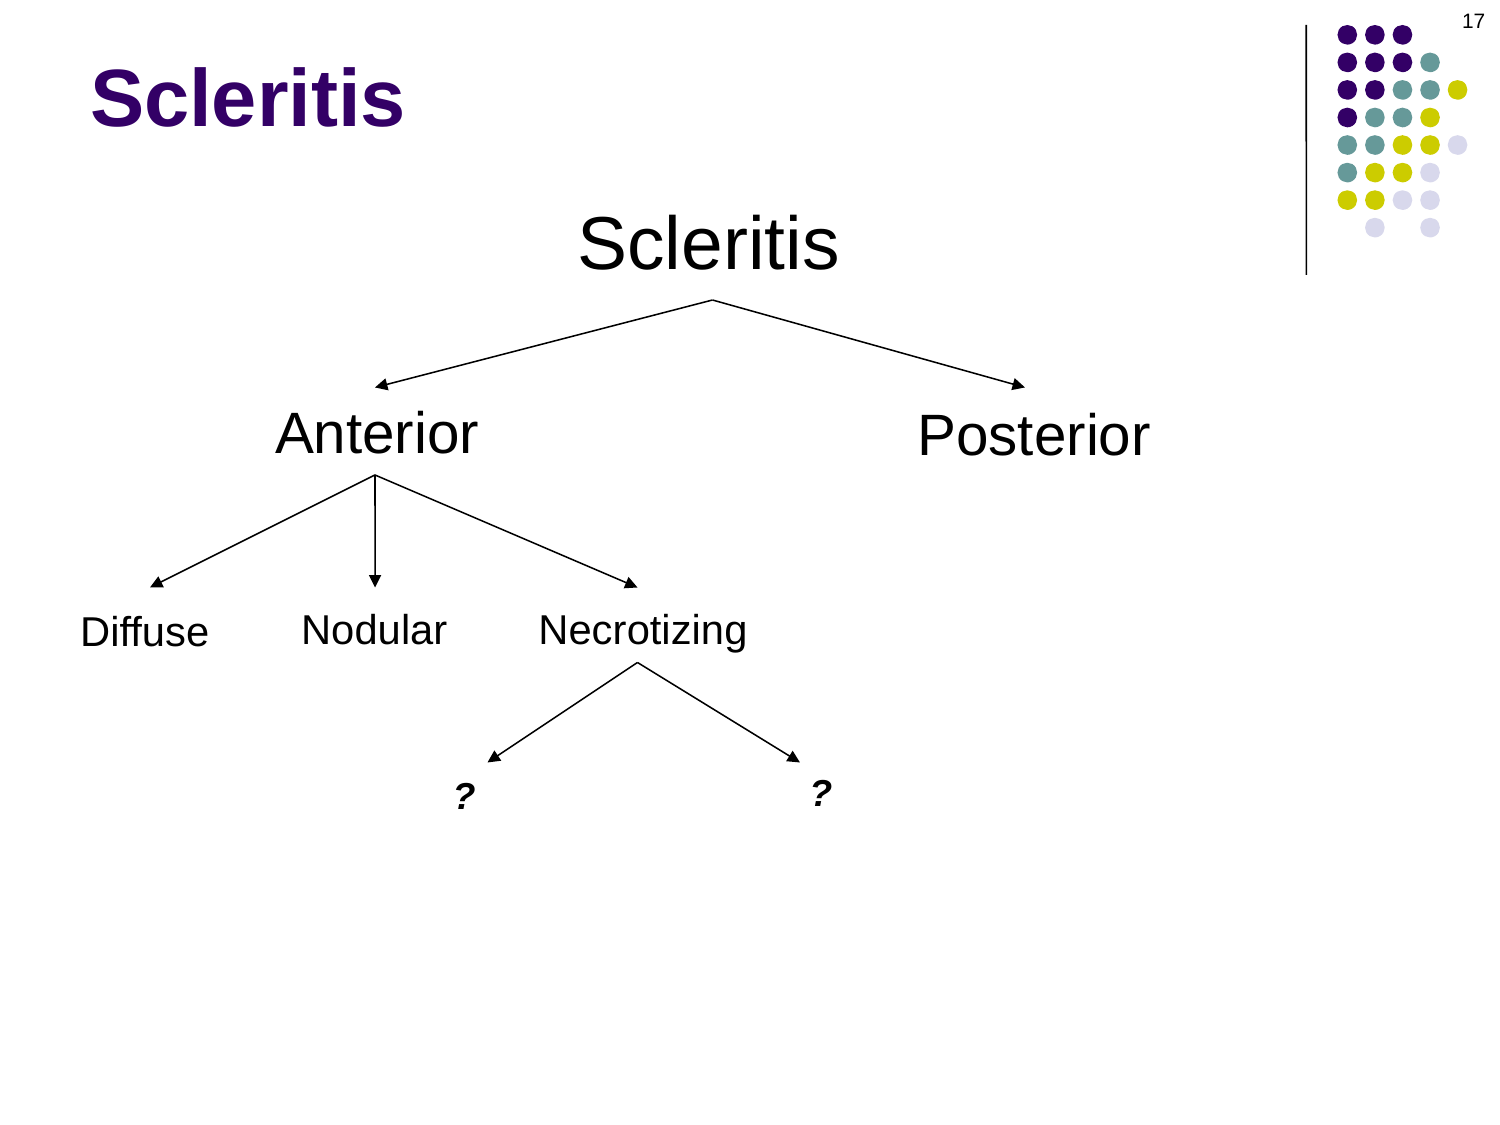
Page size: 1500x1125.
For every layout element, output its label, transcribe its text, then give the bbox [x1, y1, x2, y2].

text_box ? [437, 764, 491, 825]
text_box Scleritis [562, 187, 856, 293]
text_box [368, 476, 382, 588]
text_box [150, 475, 374, 588]
text_box Anterior [260, 387, 495, 473]
text_box Diffuse [65, 597, 225, 663]
text_box [487, 662, 637, 763]
slide_number 17 [1149, 0, 1500, 75]
title Scleritis [75, 12, 1313, 150]
text_box [374, 474, 638, 589]
text_box ? [794, 761, 848, 821]
text_box Posterior [902, 389, 1167, 475]
text_box Nodular [286, 595, 463, 661]
text_box [712, 299, 1025, 391]
text_box Necrotizing [523, 595, 763, 661]
text_box [637, 662, 800, 762]
text_box [375, 300, 712, 391]
